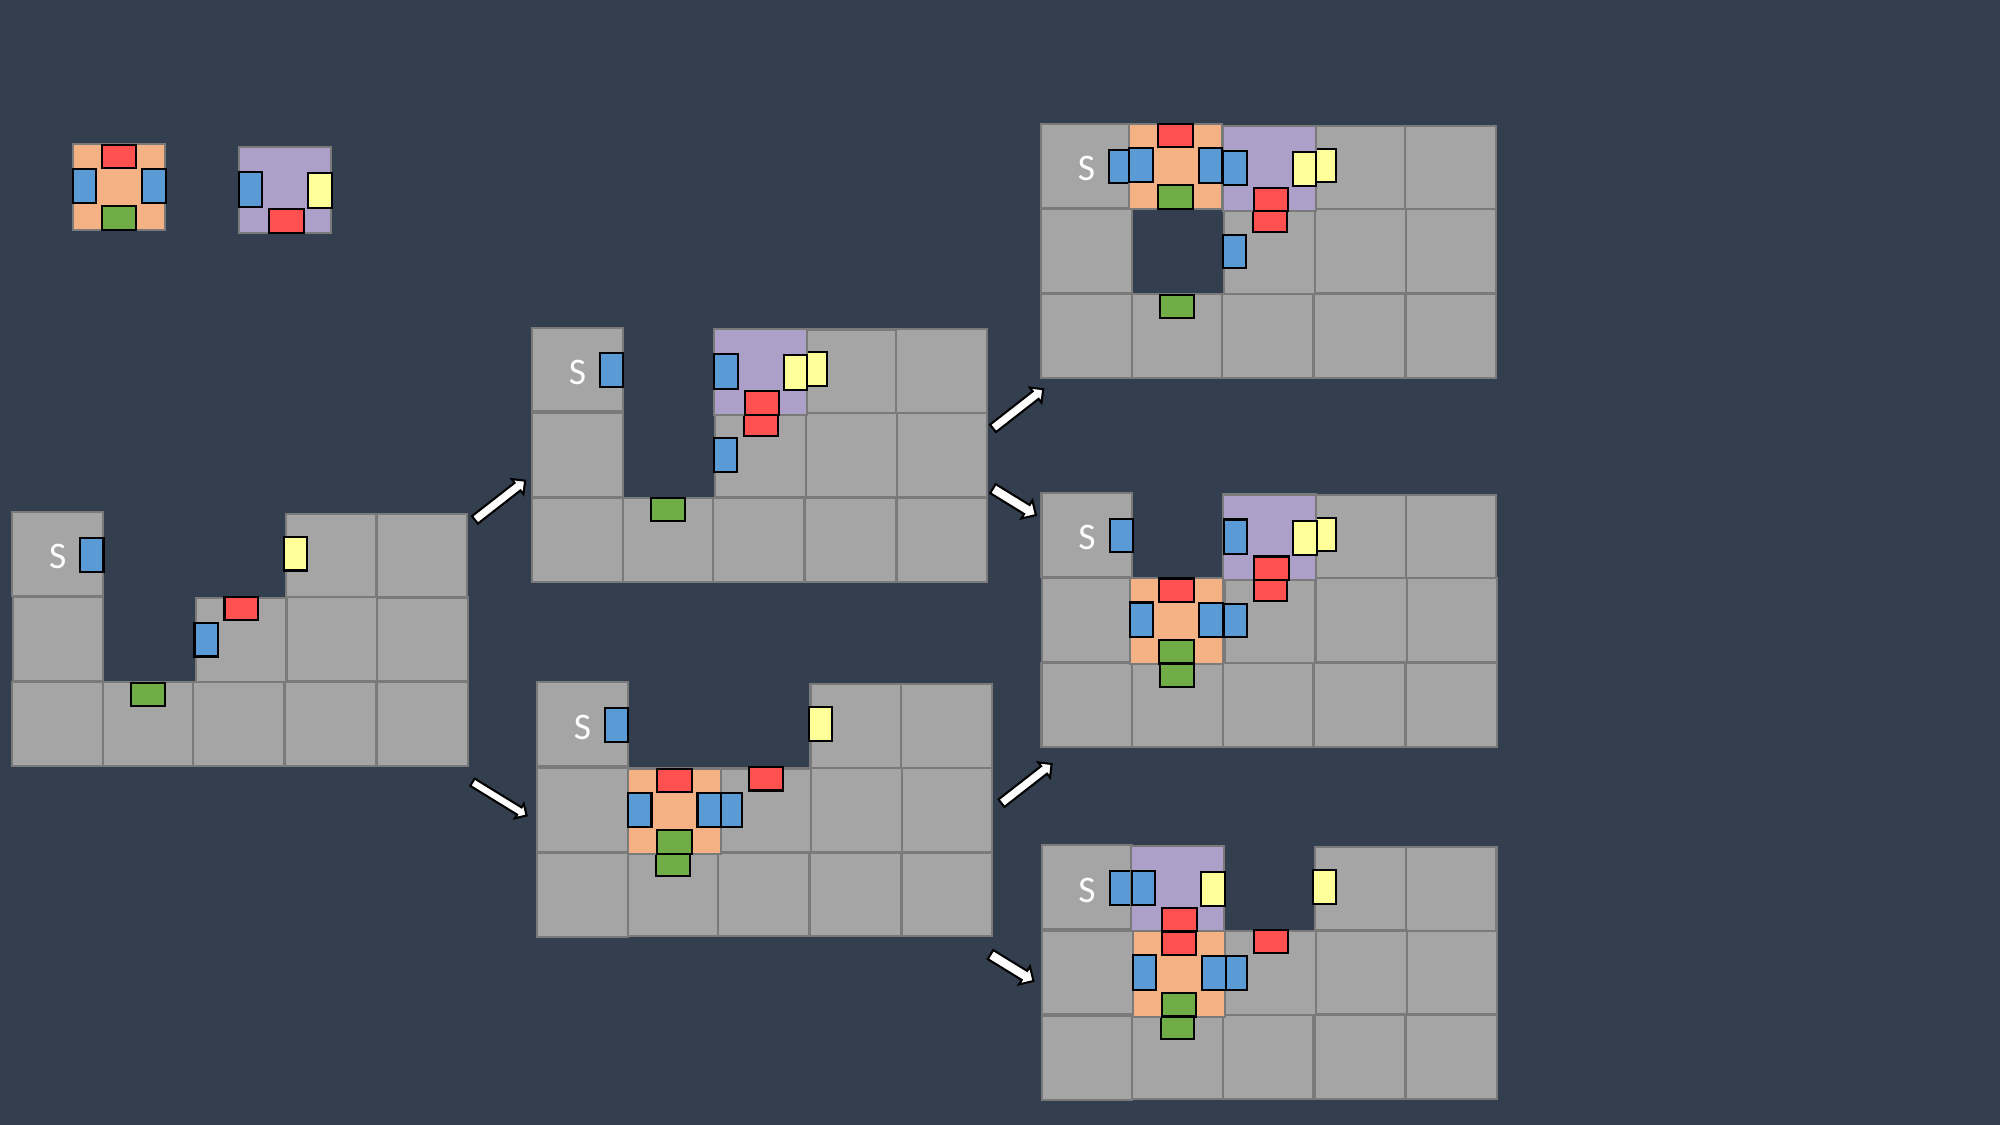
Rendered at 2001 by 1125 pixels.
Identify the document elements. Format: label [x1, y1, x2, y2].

text_box [986, 948, 1035, 987]
text_box [238, 147, 332, 233]
text_box [1041, 845, 1497, 1100]
text_box [536, 682, 993, 937]
text_box [997, 761, 1053, 809]
text_box [468, 777, 528, 820]
text_box [72, 144, 166, 230]
text_box [1041, 492, 1497, 748]
text_box [470, 477, 527, 526]
text_box [12, 511, 468, 767]
text_box [531, 327, 1045, 583]
text_box [1040, 123, 1497, 379]
